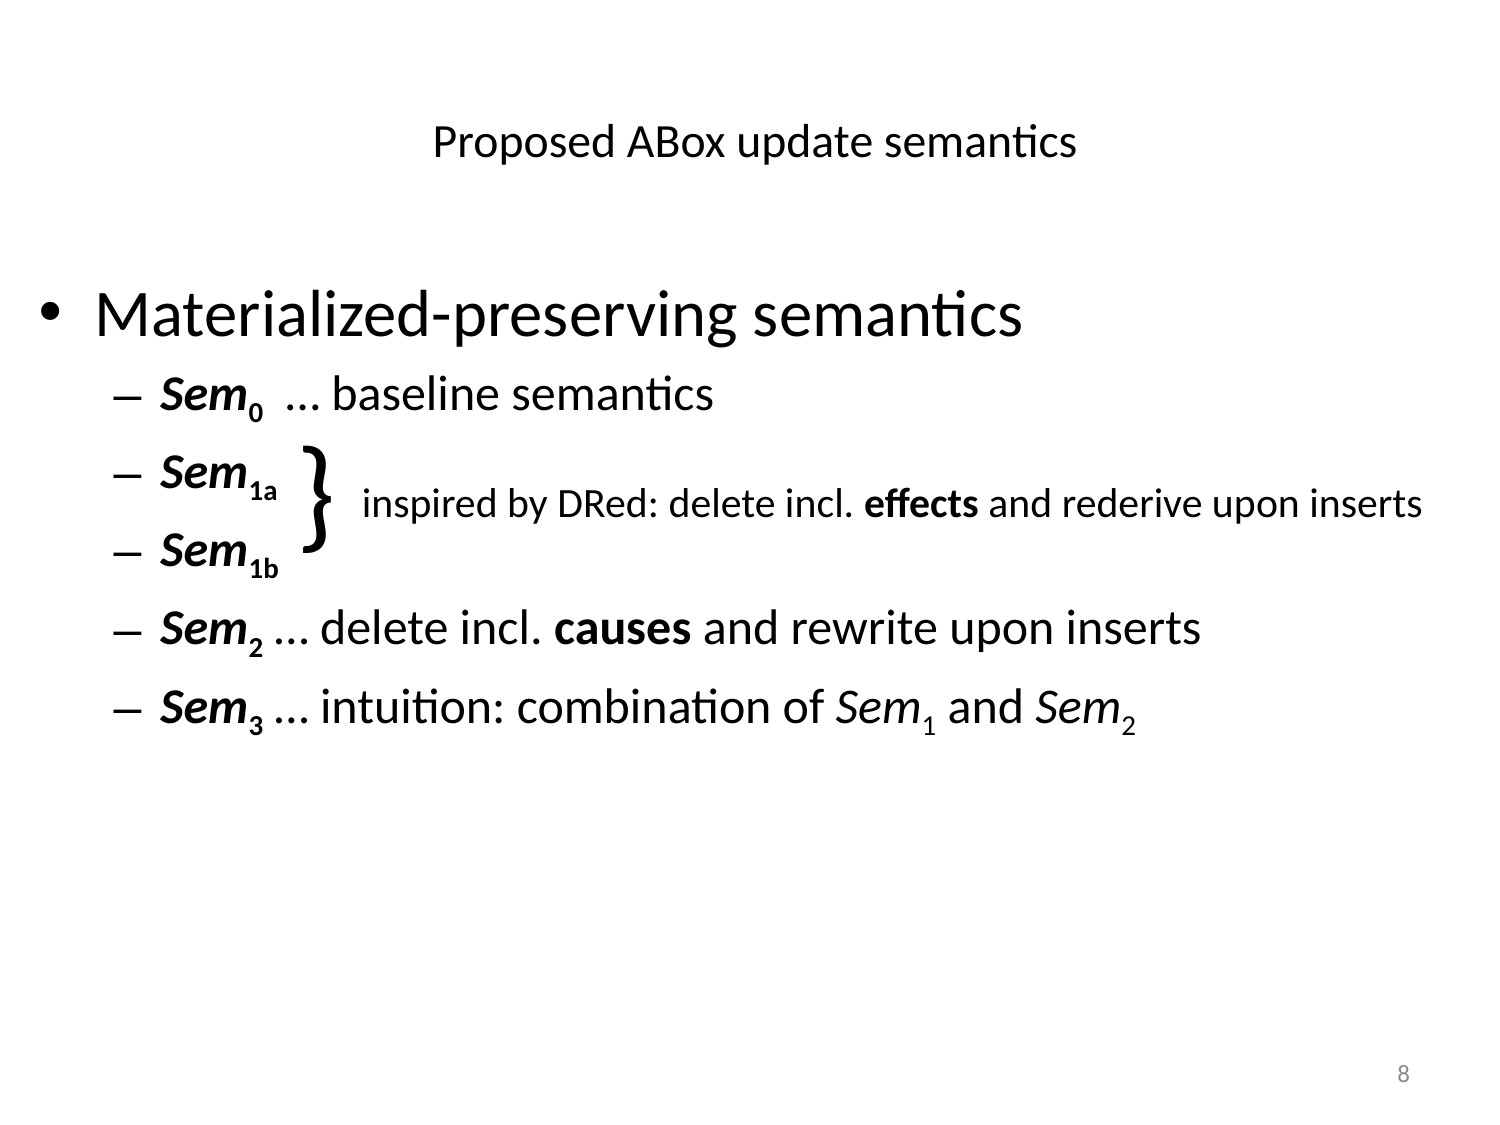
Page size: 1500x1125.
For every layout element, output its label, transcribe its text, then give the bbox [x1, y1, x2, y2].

list Materialized-preserving semantics Sem0 … baseline semantics Sem1a Sem1b Sem2 … delete incl. causes and rewrite upon inserts Sem3 … intuition: combination of Sem1 and Sem2 [23, 262, 1374, 1005]
slide_number 8 [1074, 1042, 1425, 1103]
text_box inspired by DRed: delete incl. effects and rederive upon inserts [351, 468, 1464, 534]
title Proposed ABox update semantics [75, 45, 1425, 233]
text_box } [281, 403, 351, 569]
